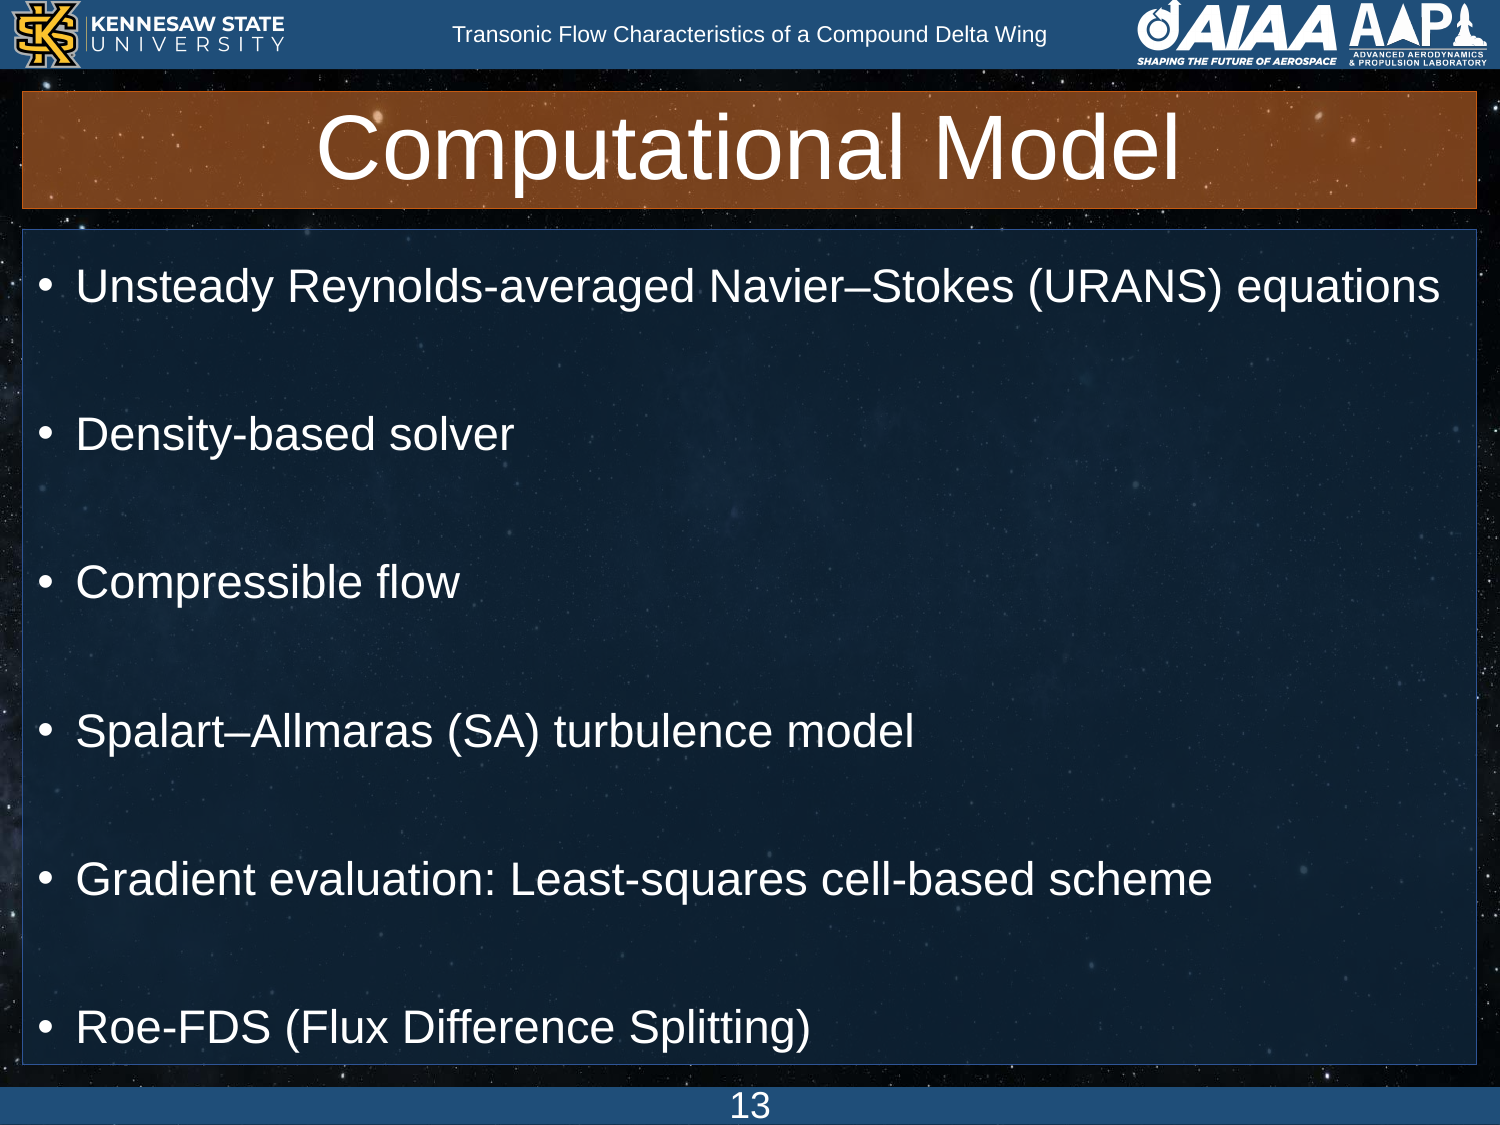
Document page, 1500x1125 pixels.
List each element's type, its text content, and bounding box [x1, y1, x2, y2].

picture [1137, 0, 1337, 65]
picture [0, 70, 1500, 1087]
picture [11, 1, 284, 68]
list Unsteady Reynolds-averaged Navier–Stokes (URANS) equations Density-based solver Compressible flow Spalart–Allmaras (SA) turbulence model Gradient evaluation: Least-squares cell-based scheme Roe-FDS (Flux Difference Splitting) [22, 254, 1477, 1065]
title Computational Model [22, 91, 1477, 209]
slide_number 13 [680, 1073, 820, 1109]
picture [1347, 1, 1489, 68]
